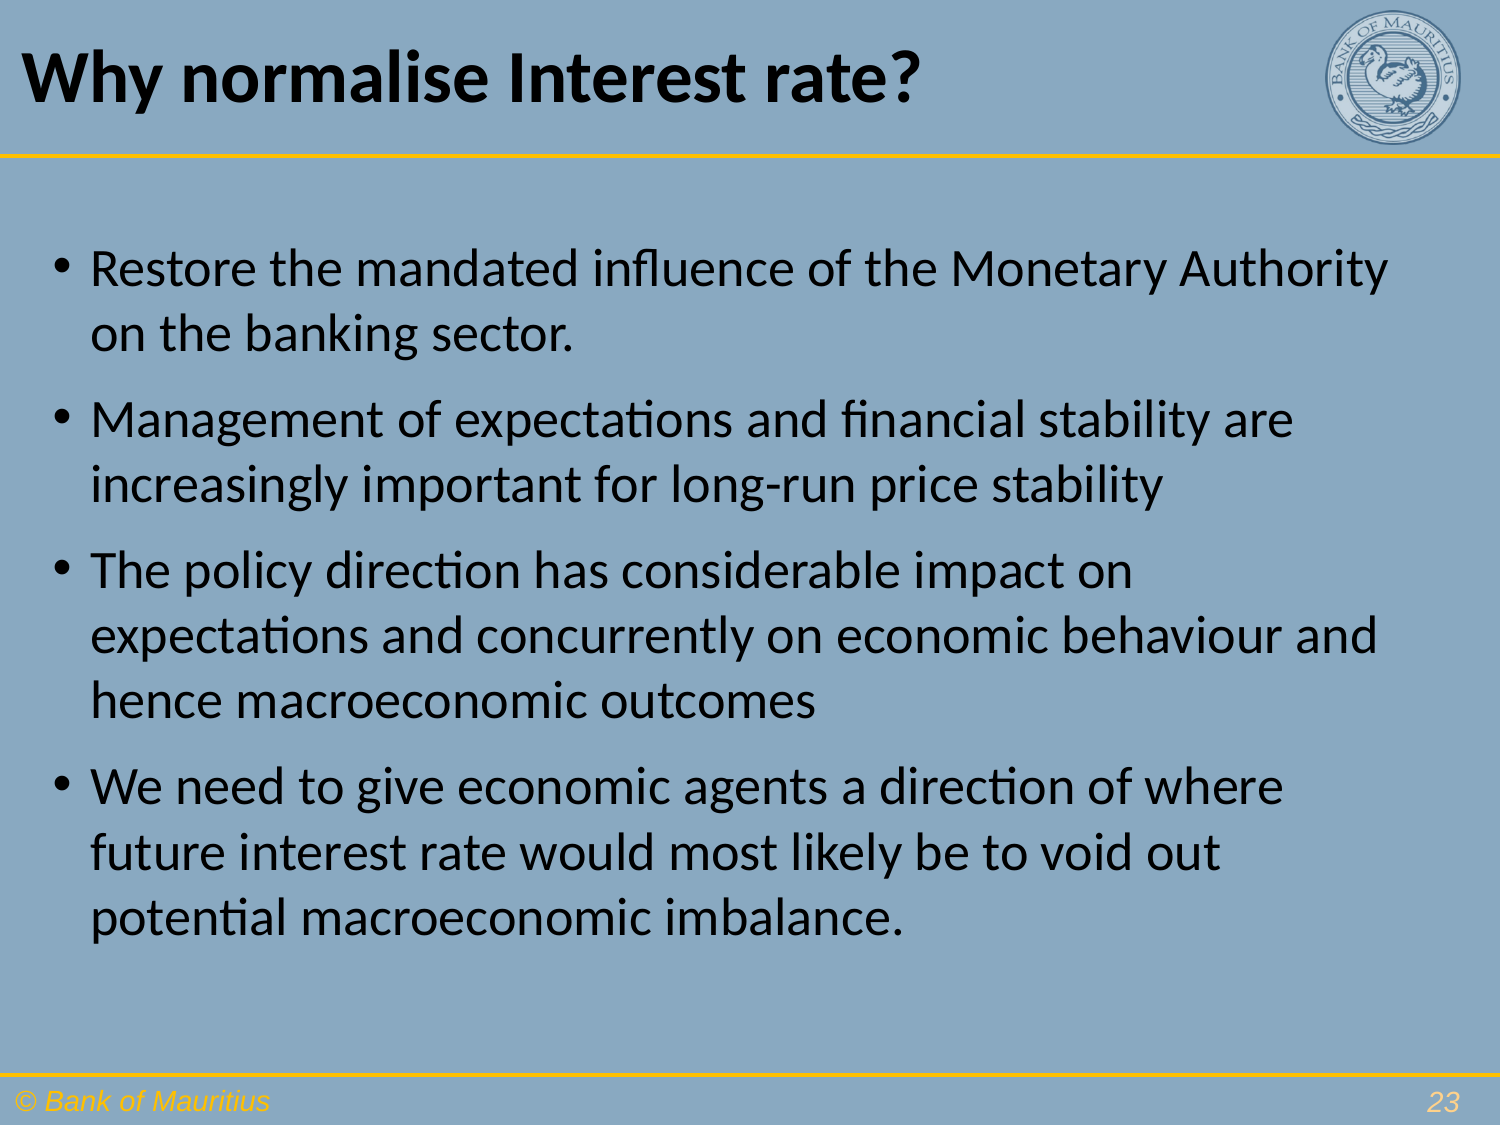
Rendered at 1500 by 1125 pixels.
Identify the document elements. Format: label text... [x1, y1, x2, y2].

title Why normalise Interest rate? [6, 0, 1300, 157]
list Restore the mandated influence of the Monetary Authority on the banking sector. Management of expectations and financial stability are increasingly important for long-run price stability The policy direction has considerable impact on expectations and concurrently on economic behaviour and hence macroeconomic outcomes We need to give economic agents a direction of where future interest rate would most likely be to void out potential macroeconomic imbalance. [37, 224, 1438, 1050]
slide_number 23 [1137, 1075, 1475, 1125]
